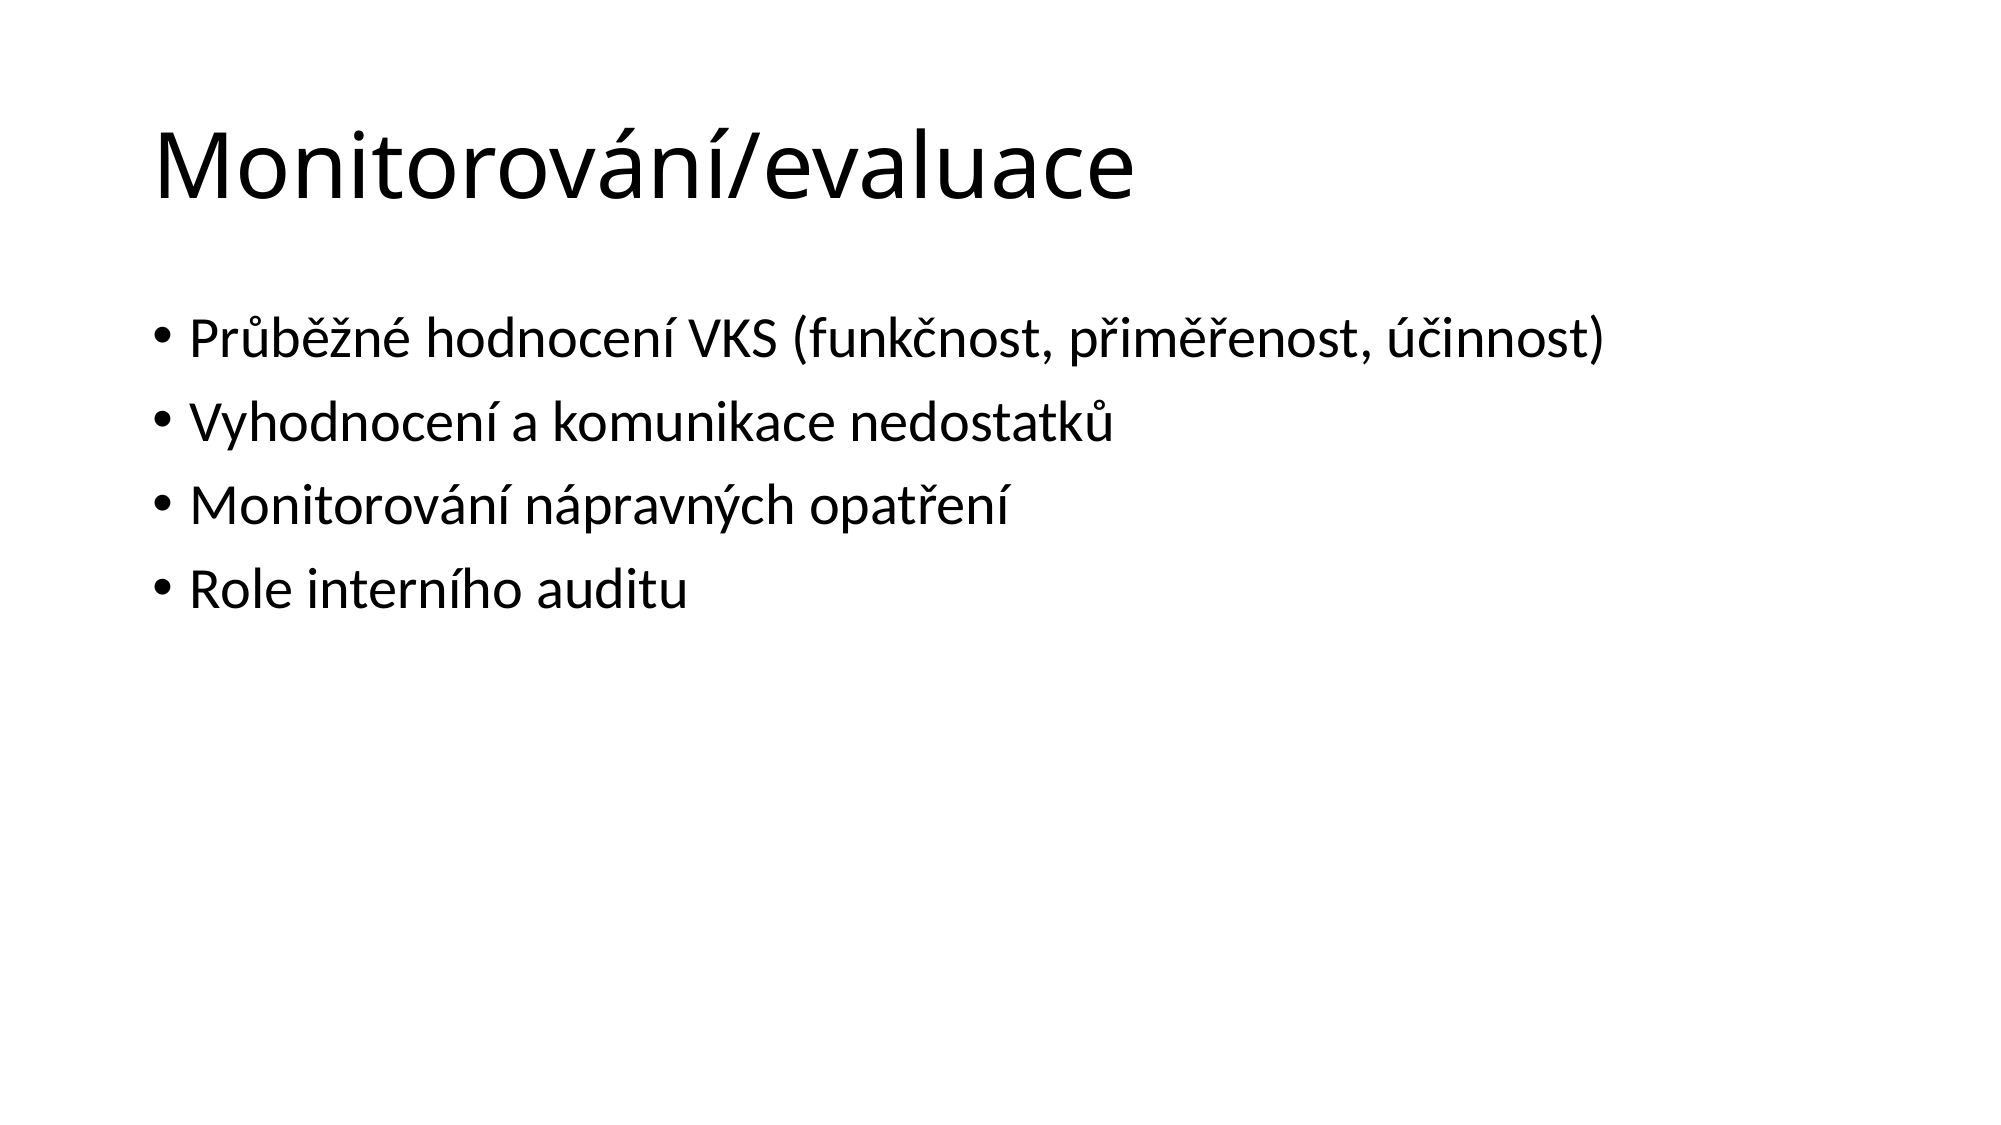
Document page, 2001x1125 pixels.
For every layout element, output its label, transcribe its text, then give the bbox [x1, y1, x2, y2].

title Monitorování/evaluace [137, 59, 1863, 278]
list Průběžné hodnocení VKS (funkčnost, přiměřenost, účinnost) Vyhodnocení a komunikace nedostatků Monitorování nápravných opatření Role interního auditu [137, 299, 1863, 1014]
